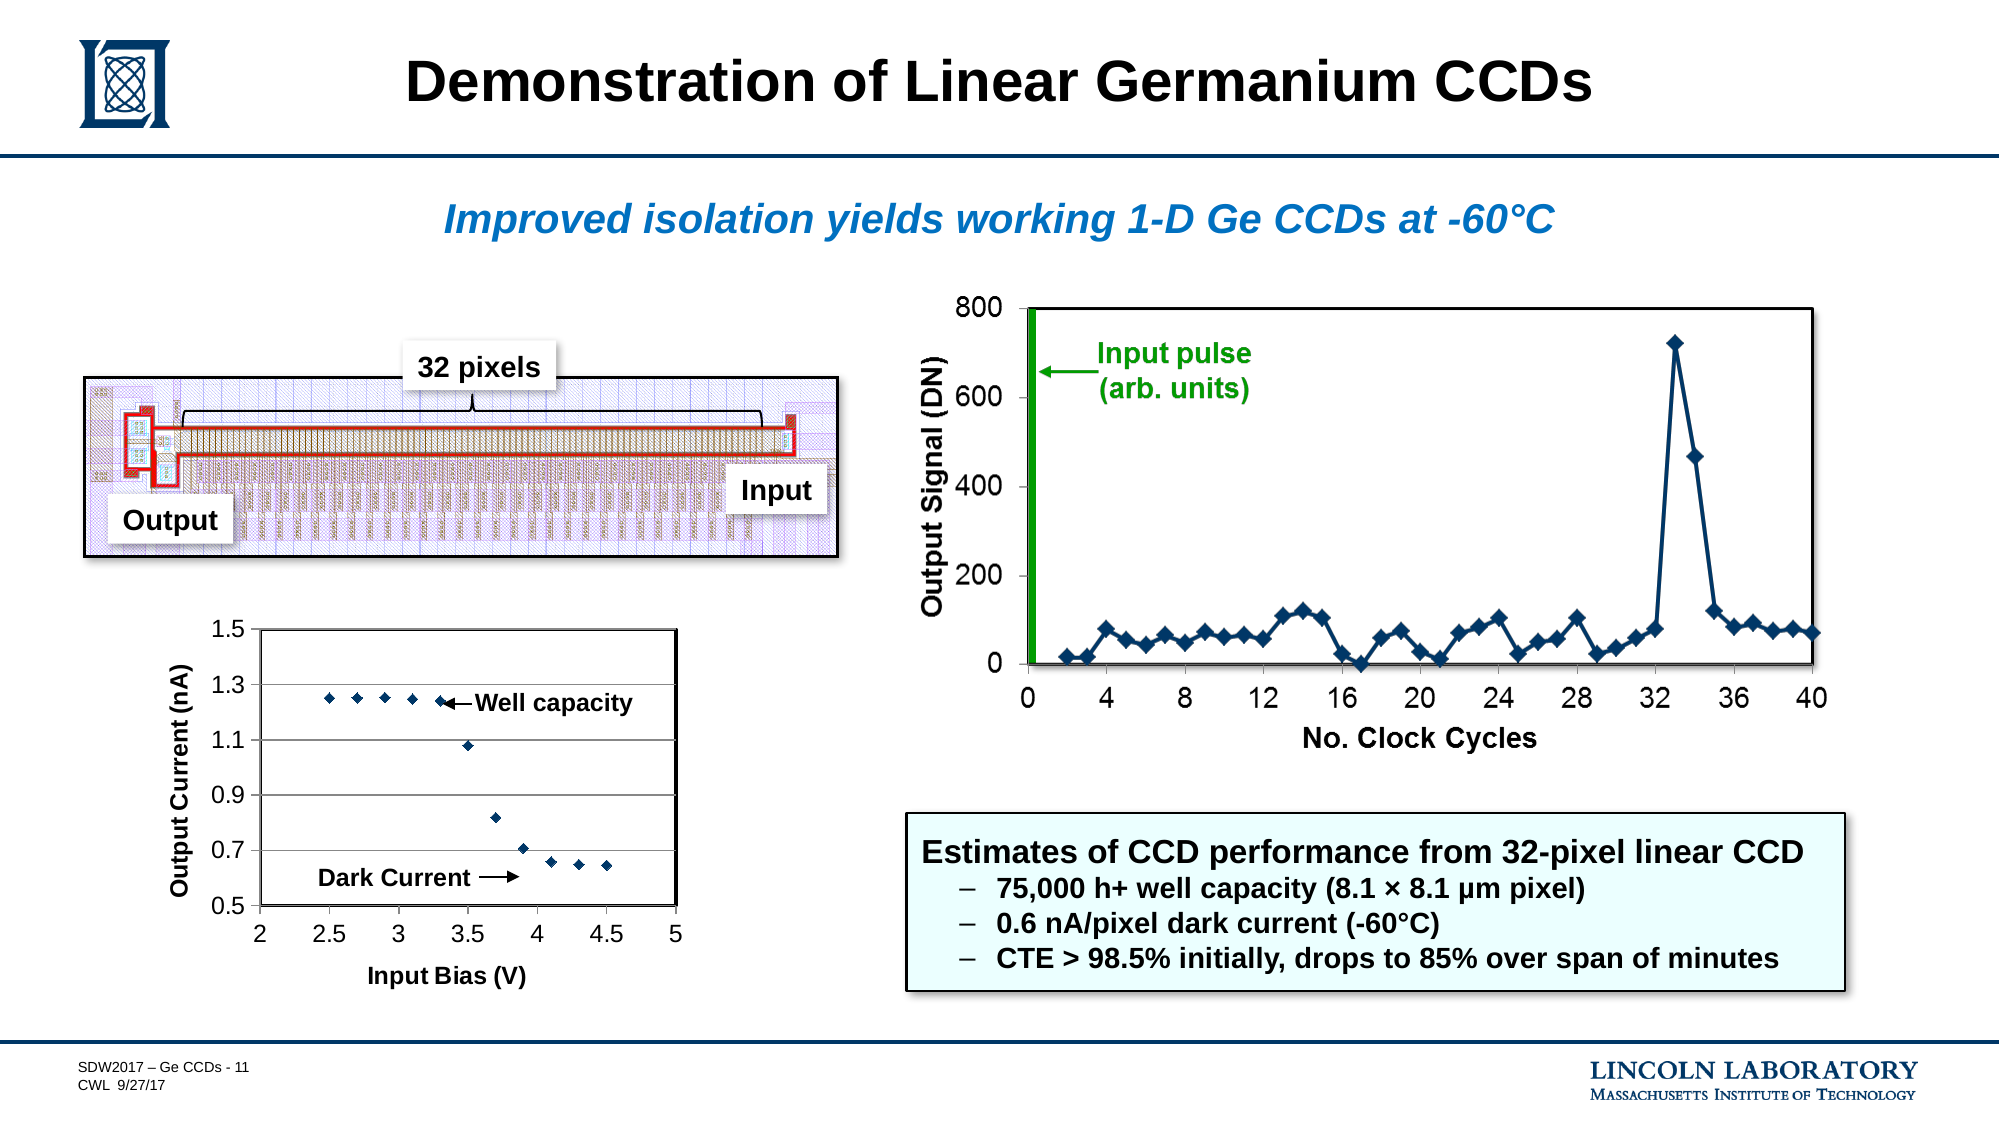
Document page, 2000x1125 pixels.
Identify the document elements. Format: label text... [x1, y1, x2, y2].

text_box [131, 607, 695, 1022]
picture [887, 281, 1852, 781]
title Demonstration of Linear Germanium CCDs [205, 16, 1794, 151]
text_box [85, 340, 837, 556]
text_box Improved isolation yields working 1-D Ge CCDs at -60°C [94, 196, 1905, 250]
text_box Estimates of CCD performance from 32-pixel linear CCD 75,000 h+ well capacity (8.1 × 8.1 µm pixel) 0.6 nA/pixel dark current (-60°C) CTE > 98.5% initially, drops to 85% over span of minutes [904, 811, 1847, 993]
picture [79, 40, 170, 128]
picture [1588, 1061, 1918, 1100]
